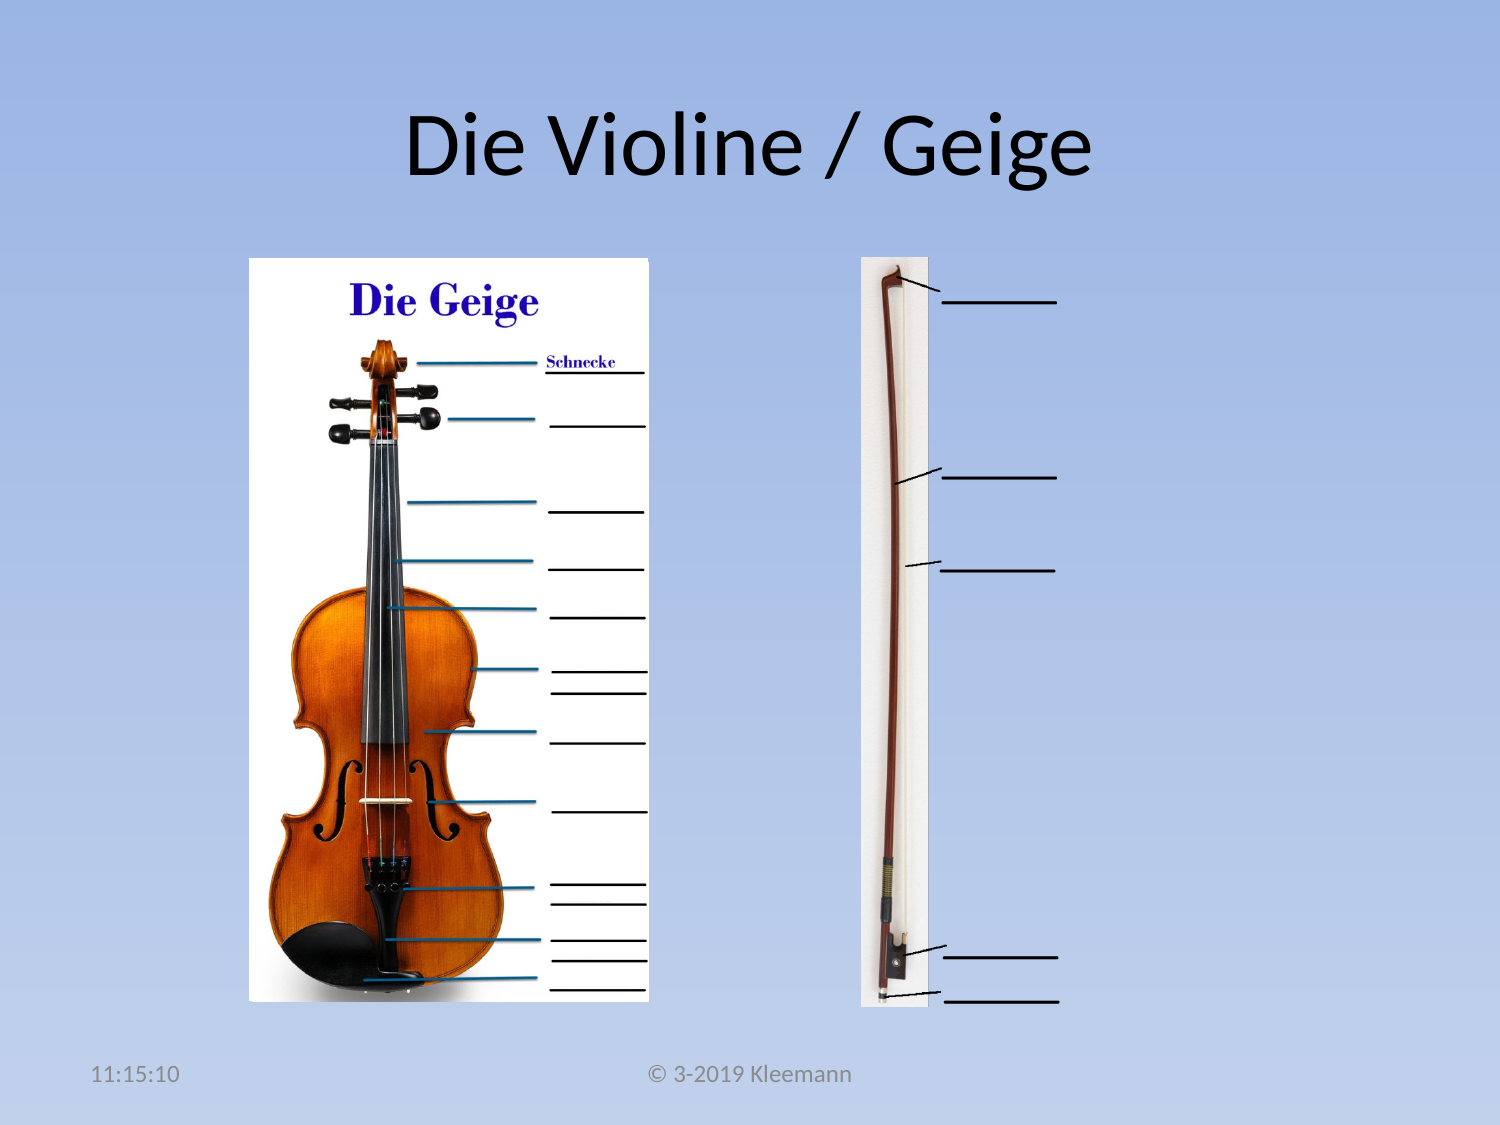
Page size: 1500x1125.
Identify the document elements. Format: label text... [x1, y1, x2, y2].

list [249, 257, 648, 262]
picture [251, 262, 649, 1003]
picture [860, 257, 1072, 1008]
footer © 3-2019 Kleemann [512, 1042, 988, 1103]
title Die Violine / Geige [75, 45, 1425, 233]
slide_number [75, 1042, 425, 1103]
